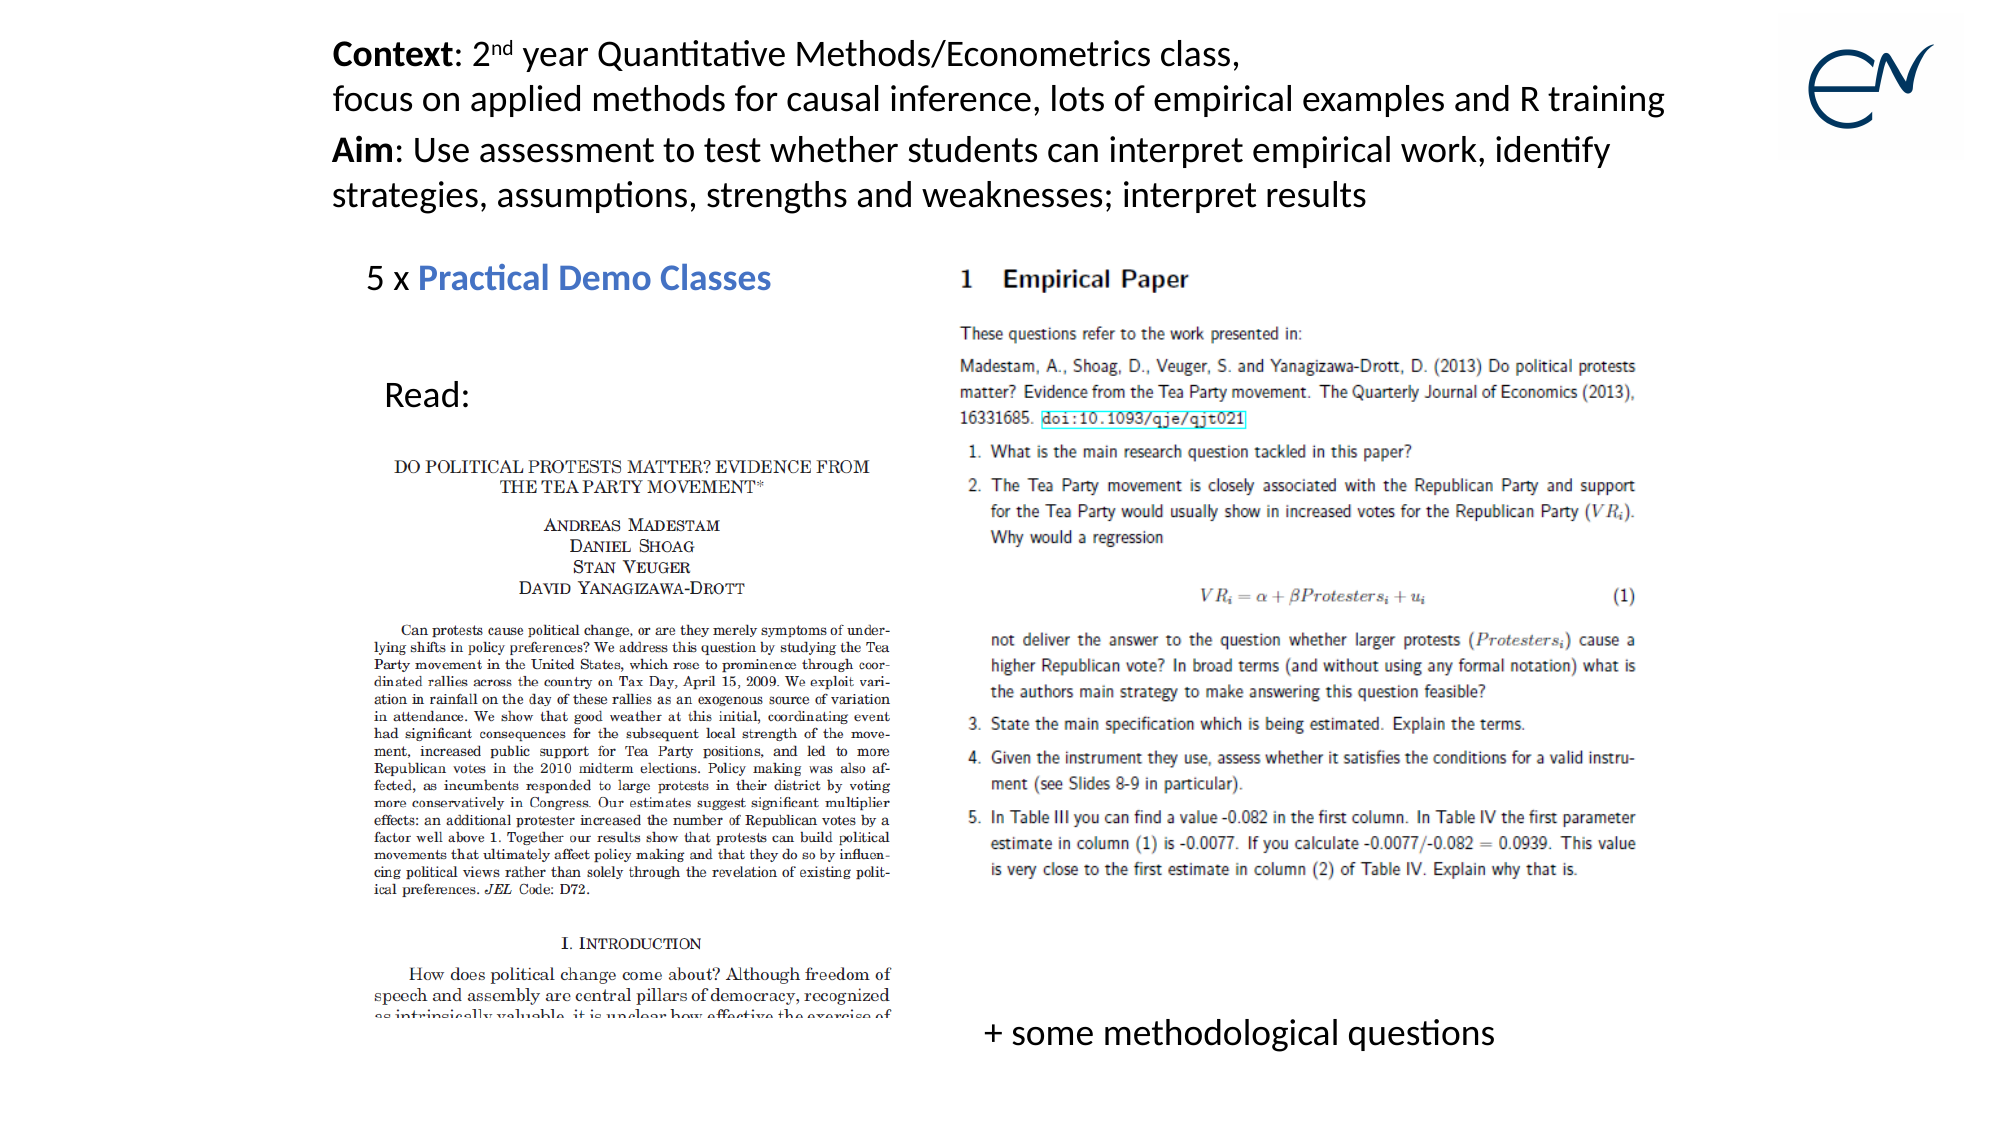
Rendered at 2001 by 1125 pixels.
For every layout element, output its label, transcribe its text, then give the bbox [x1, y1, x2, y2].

text_box Read: [369, 362, 653, 423]
picture [1778, 13, 1964, 160]
picture [331, 434, 920, 1018]
text_box + some methodological questions [969, 1001, 1511, 1061]
text_box Aim: Use assessment to test whether students can interpret empirical work, identify strategies, assumptions, strengths and weaknesses; interpret results [317, 117, 1628, 223]
text_box Context: 2nd year Quantitative Methods/Econometrics class, focus on applied methods for causal inference, lots of empirical examples and R training [318, 21, 1682, 127]
picture [930, 245, 1690, 905]
text_box 5 x Practical Demo Classes [351, 245, 787, 305]
